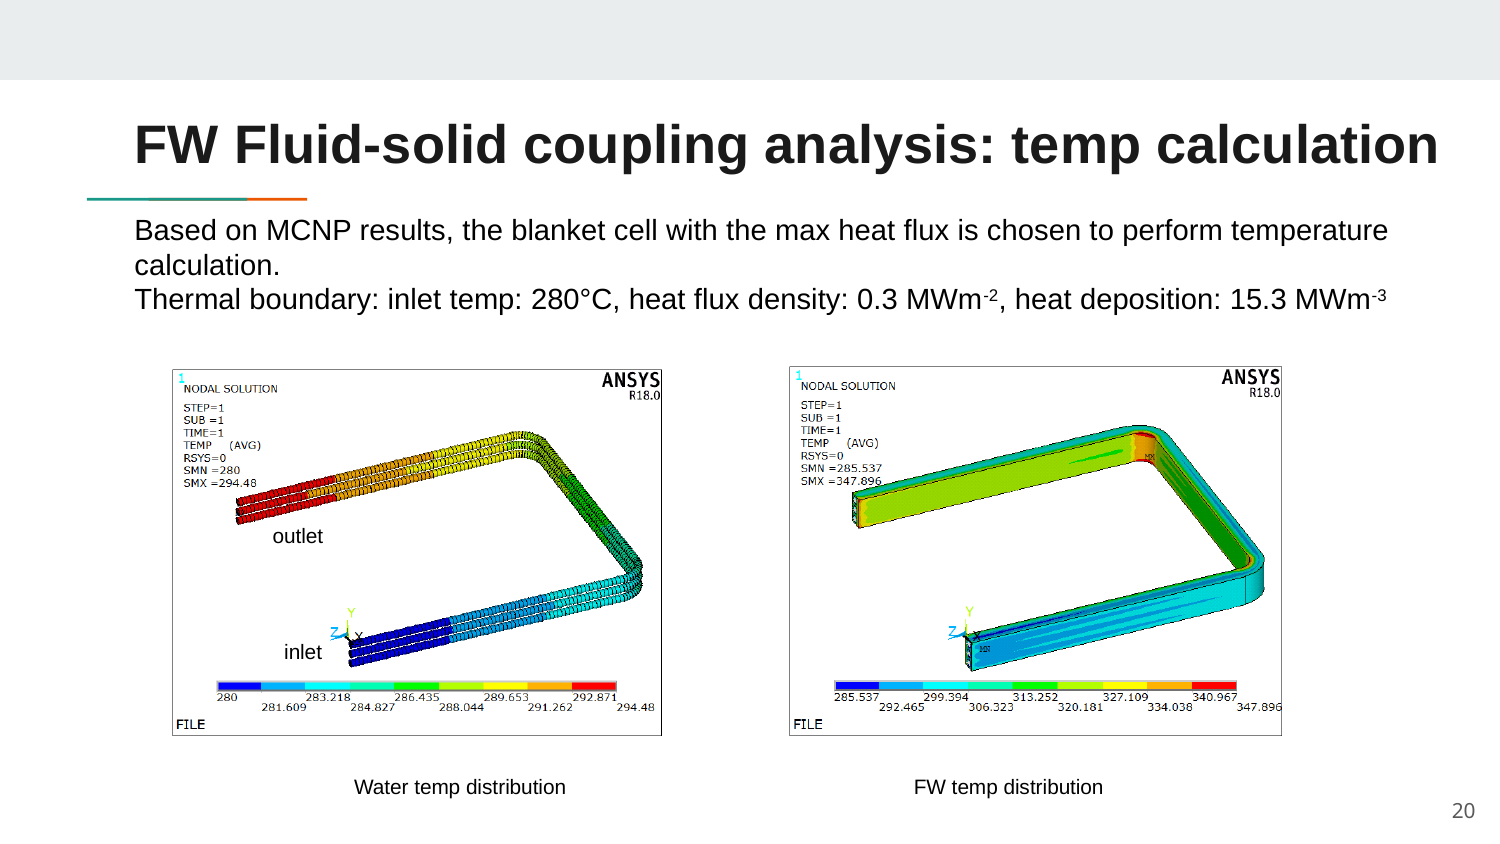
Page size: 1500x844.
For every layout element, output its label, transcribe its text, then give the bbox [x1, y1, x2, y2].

picture [163, 359, 669, 746]
slide_number 20 [1400, 779, 1491, 844]
text_box FW temp distribution [898, 766, 1119, 806]
title FW Fluid-solid coupling analysis: temp calculation [119, 94, 1473, 183]
text_box Based on MCNP results, the blanket cell with the max heat flux is chosen to perform temperature calculation. Thermal boundary: inlet temp: 280°C, heat flux density: 0.3 MWm-2, heat deposition: 15.3 MWm-3 [119, 203, 1418, 324]
picture [779, 356, 1286, 746]
text_box Water temp distribution [339, 766, 582, 806]
